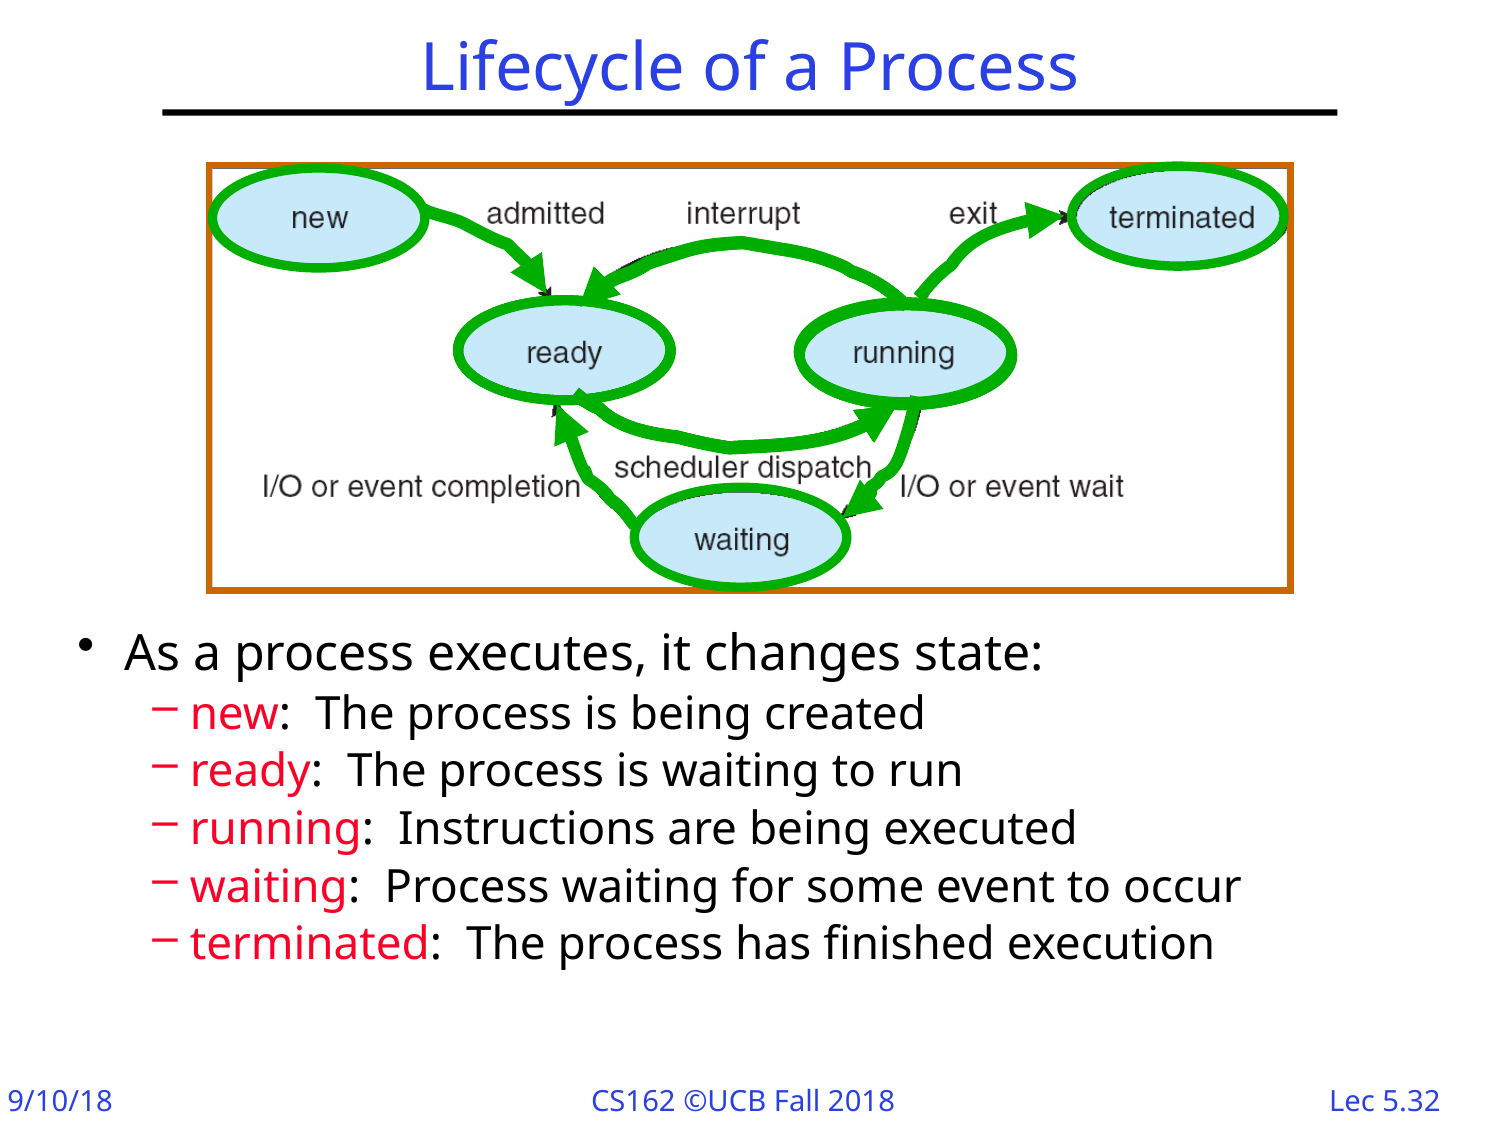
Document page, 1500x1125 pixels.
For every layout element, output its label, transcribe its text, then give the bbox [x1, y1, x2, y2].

picture [212, 167, 1288, 588]
title Lifecycle of a Process [162, 24, 1338, 113]
list As a process executes, it changes state: new: The process is being created ready: The process is waiting to run running: Instructions are being executed waiting: Process waiting for some event to occur terminated: The process has finished execution [62, 624, 1425, 1088]
